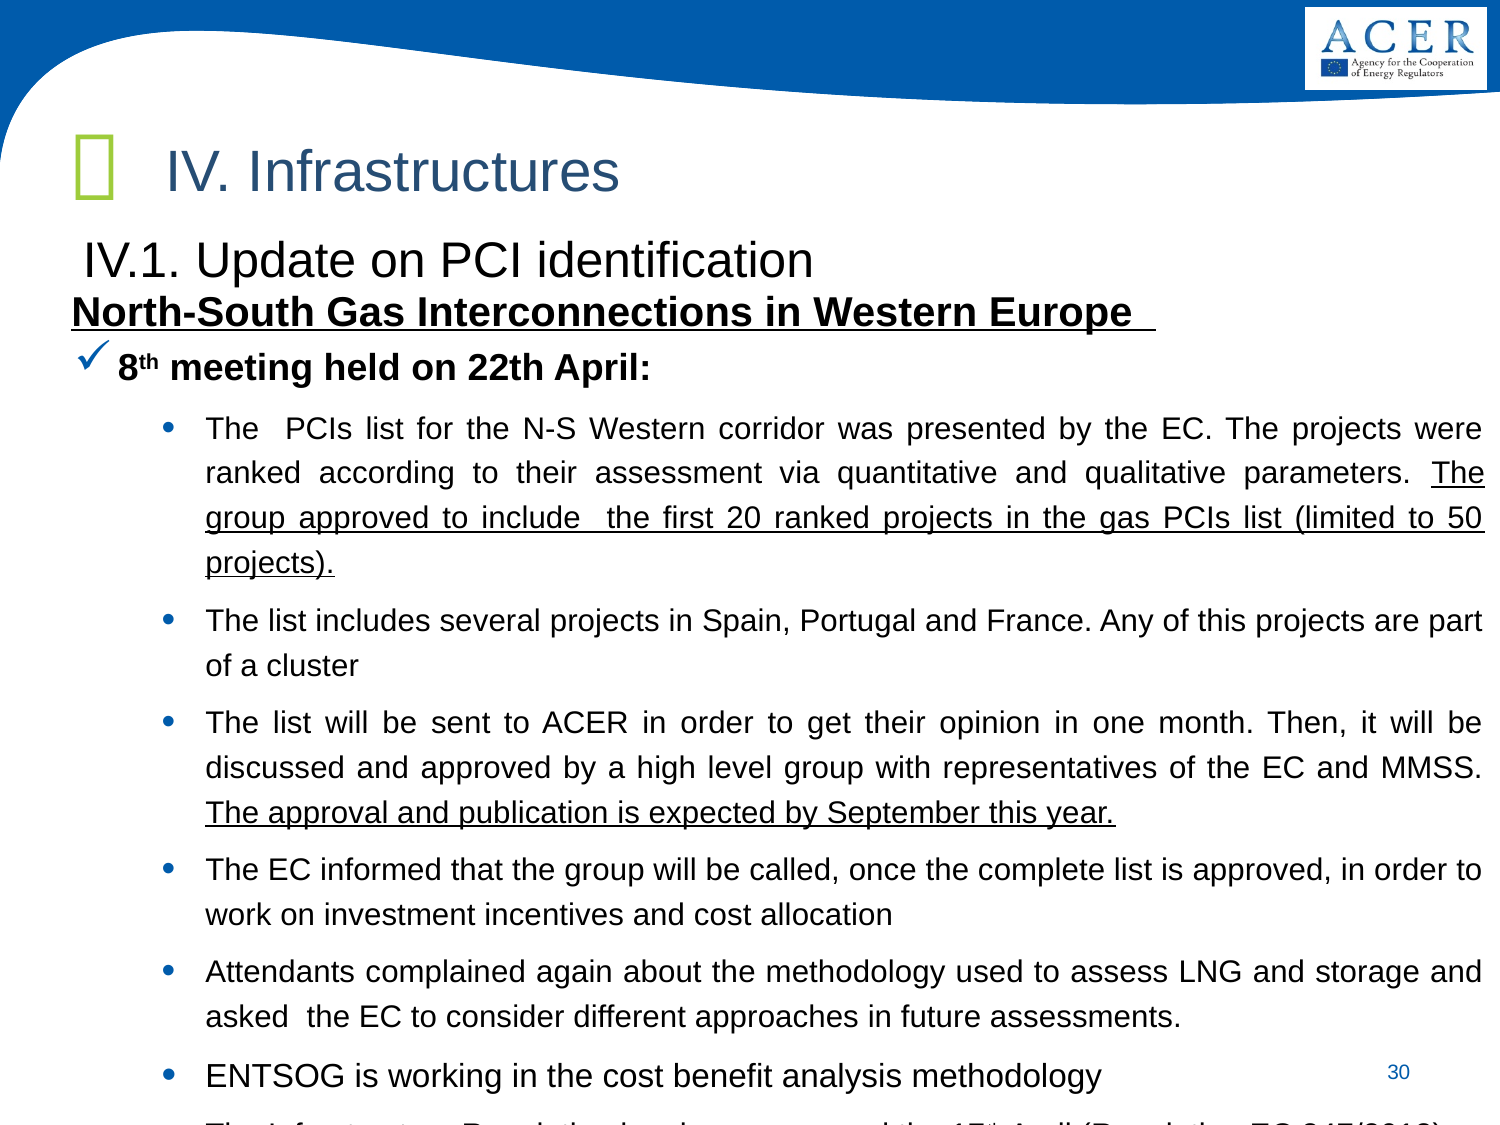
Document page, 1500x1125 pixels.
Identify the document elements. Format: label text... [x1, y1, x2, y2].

text_box North-South Gas Interconnections in Western Europe [41, 267, 1500, 414]
list 8th meeting held on 22th April: The PCIs list for the N-S Western corridor was presented by the EC. The projects were ranked according to their assessment via quantitative and qualitative parameters. The group approved to include the first 20 ranked projects in the gas PCIs list (limited to 50 projects). The list includes several projects in Spain, Portugal and France. Any of this projects are part of a cluster The list will be sent to ACER in order to get their opinion in one month. Then, it will be discussed and approved by a high level group with representatives of the EC and MMSS. The approval and publication is expected by September this year. The EC informed that the group will be called, once the complete list is approved, in order to work on investment incentives and cost allocation Attendants complained again about the methodology used to assess LNG and storage and asked the EC to consider different approaches in future assessments. ENTSOG is working in the cost benefit analysis methodology The Infrastructure Regulation has been approved the 17th April (Regulation EC 347/2013) [0, 326, 1500, 1024]
text_box IV.1. Update on PCI identification [53, 208, 1483, 267]
text_box IV. Infrastructures [135, 125, 1449, 211]
picture [1305, 7, 1487, 90]
